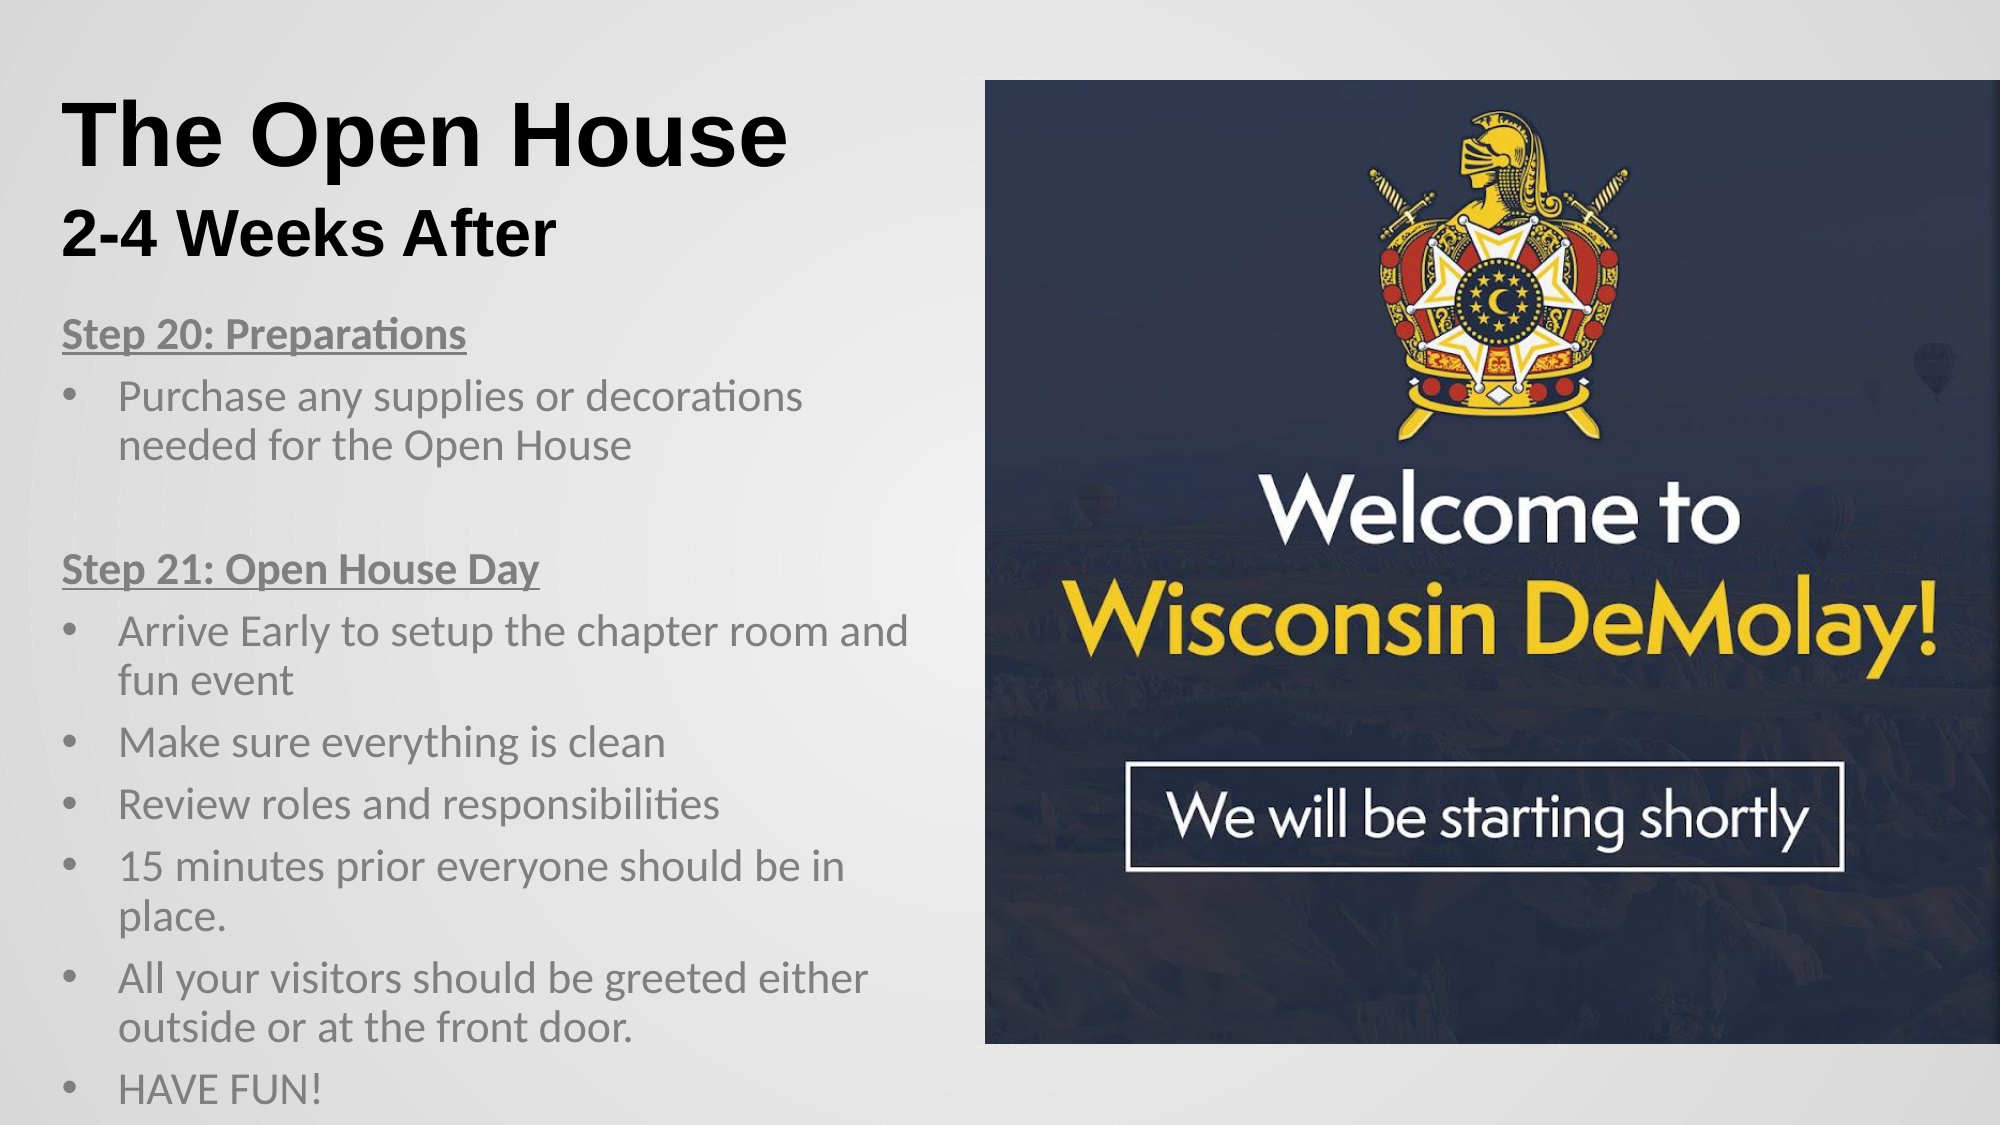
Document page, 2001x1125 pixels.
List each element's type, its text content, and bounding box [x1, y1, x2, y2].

text_box Step 20: Preparations Purchase any supplies or decorations needed for the Open House Step 21: Open House Day Arrive Early to setup the chapter room and fun event Make sure everything is clean Review roles and responsibilities 15 minutes prior everyone should be in place. All your visitors should be greeted either outside or at the front door. HAVE FUN! [46, 302, 932, 1116]
picture [985, 80, 2000, 1045]
text_box The Open House 2-4 Weeks After [46, 56, 1190, 303]
